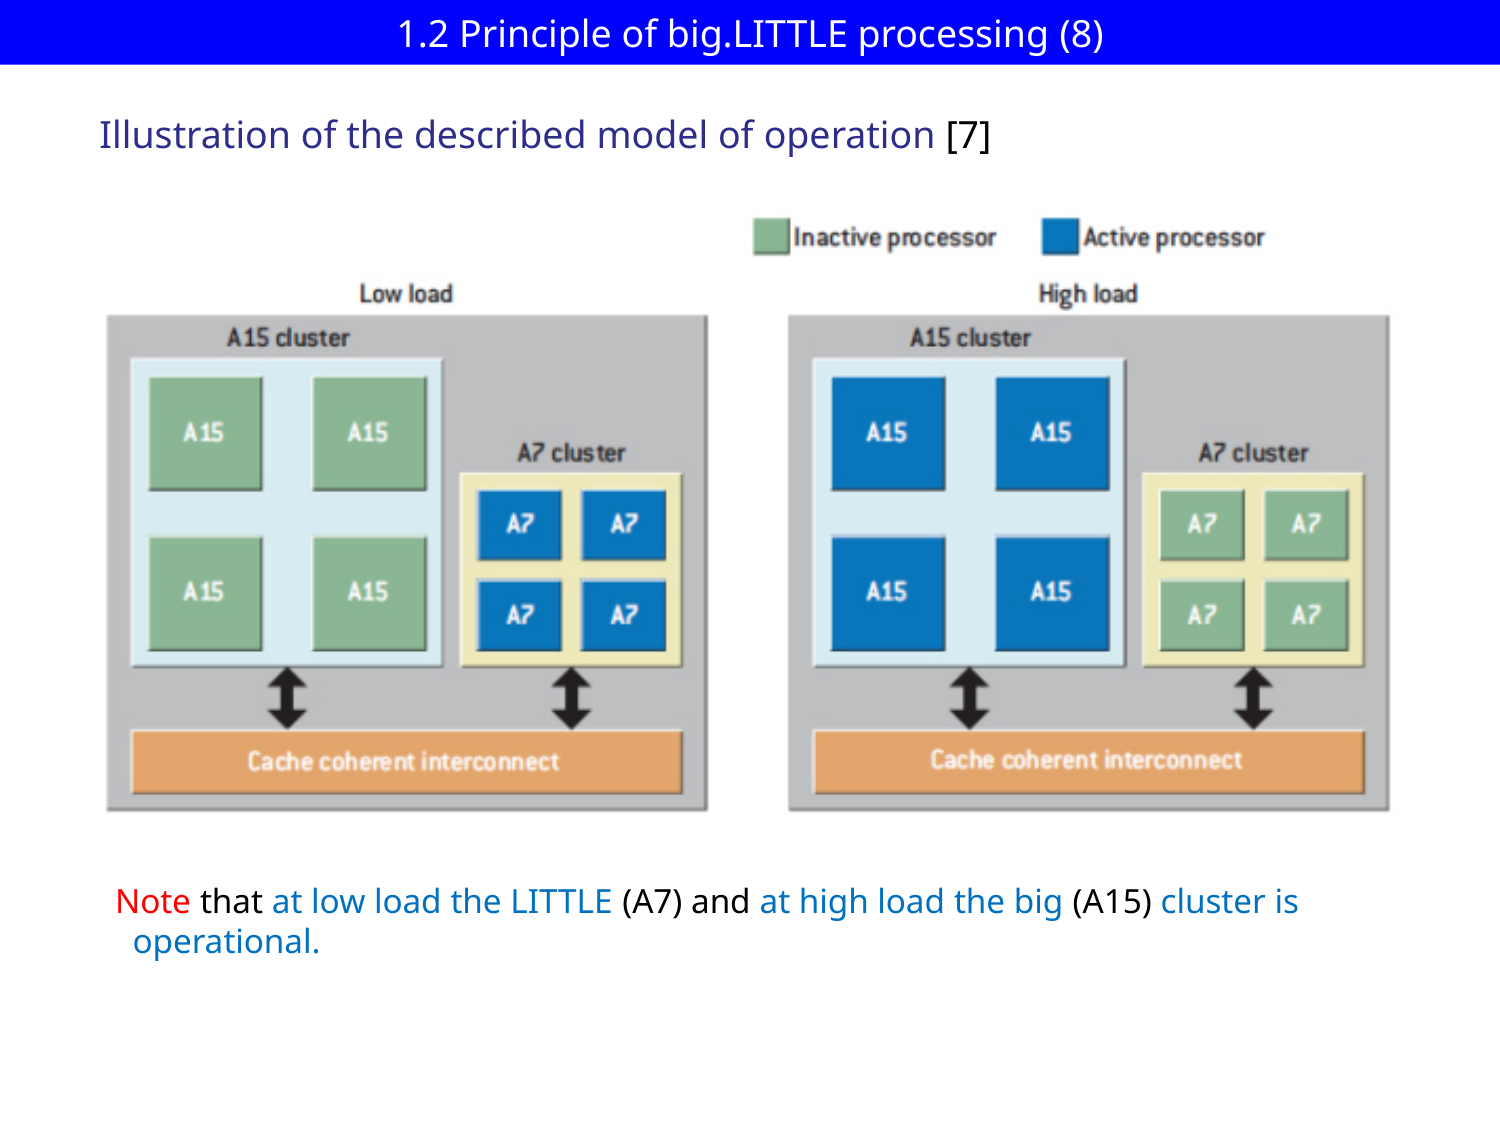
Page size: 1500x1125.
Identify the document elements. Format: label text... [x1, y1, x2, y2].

title 1.2 Principle of big.LITTLE processing (8) [0, 0, 1500, 65]
text_box Illustration of the described model of operation [7] [84, 103, 1007, 164]
text_box Note that at low load the LITTLE (A7) and at high load the big (A15) cluster is operational. [100, 882, 1324, 968]
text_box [29, 178, 1437, 873]
